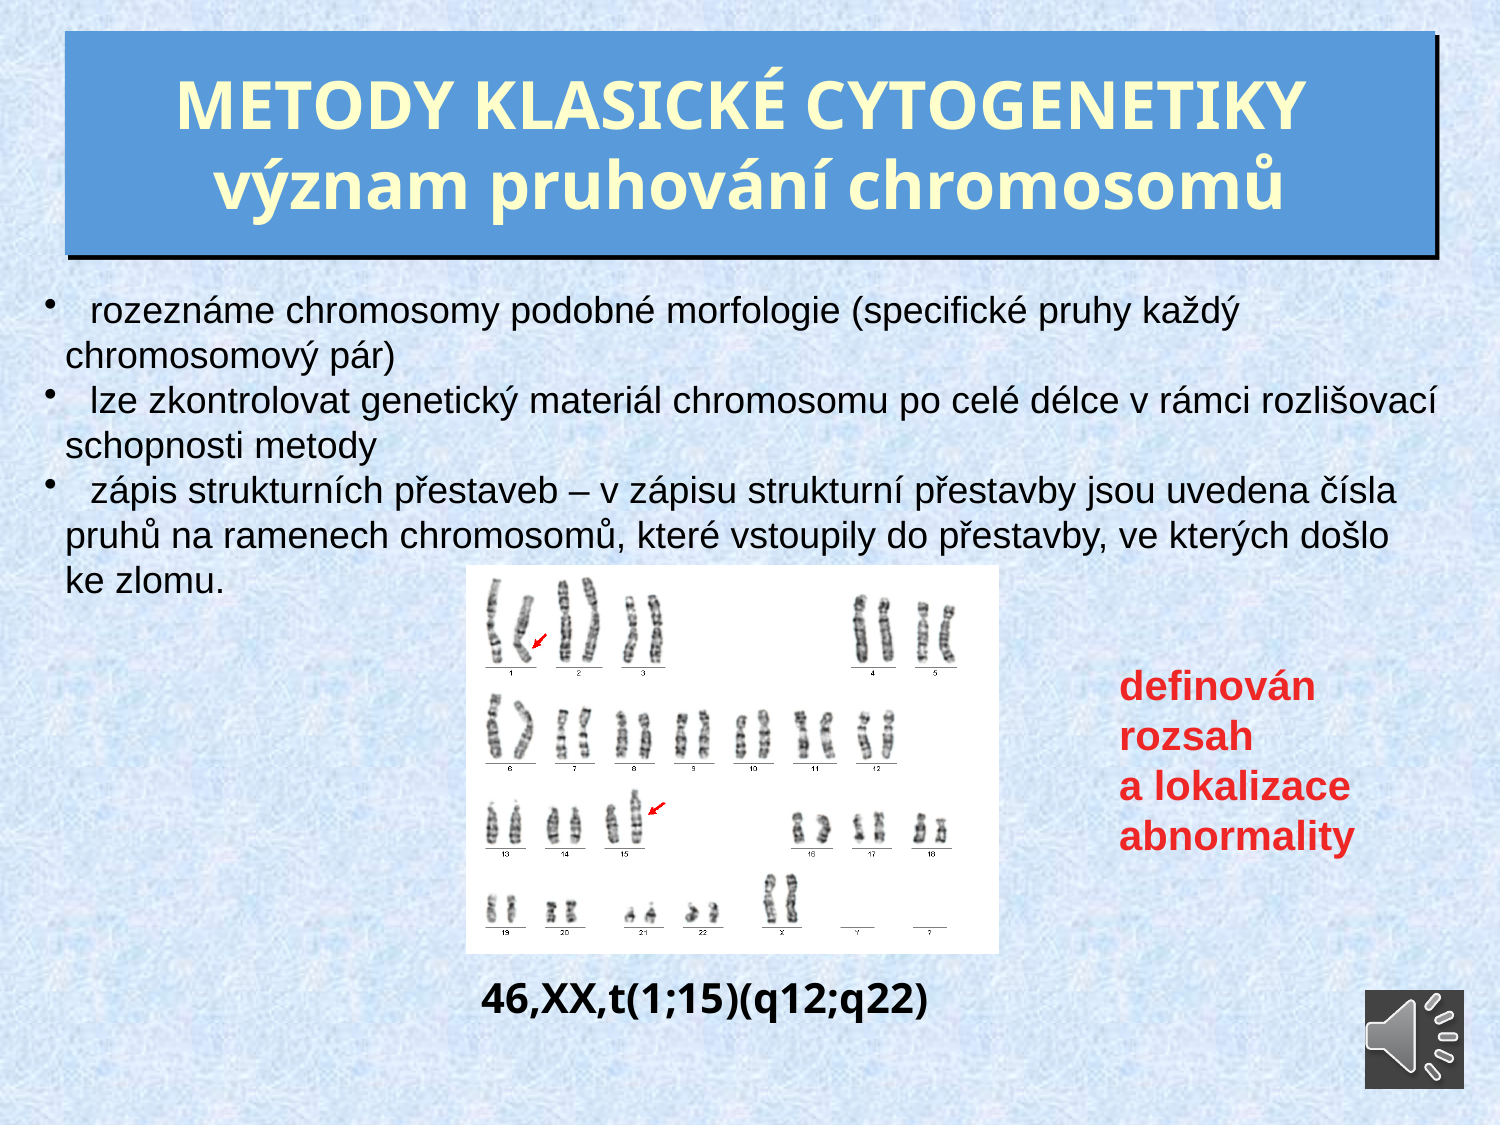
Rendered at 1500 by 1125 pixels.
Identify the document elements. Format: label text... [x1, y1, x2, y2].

title METODY KLASICKÉ CYTOGENETIKY význam pruhování chromosomů [64, 31, 1436, 256]
text_box rozeznáme chromosomy podobné morfologie (specifické pruhy každý chromosomový pár) lze zkontrolovat genetický materiál chromosomu po celé délce v rámci rozlišovací schopnosti metody zápis strukturních přestaveb – v zápisu strukturní přestavby jsou uvedena čísla pruhů na ramenech chromosomů, které vstoupily do přestavby, ve kterých došlo ke zlomu. [29, 278, 1471, 609]
list 46,XX,t(1;15)(q12;q22) [466, 964, 1296, 1035]
picture [0, 0, 1500, 1125]
text_box definován rozsah a lokalizace abnormality [1104, 651, 1388, 867]
